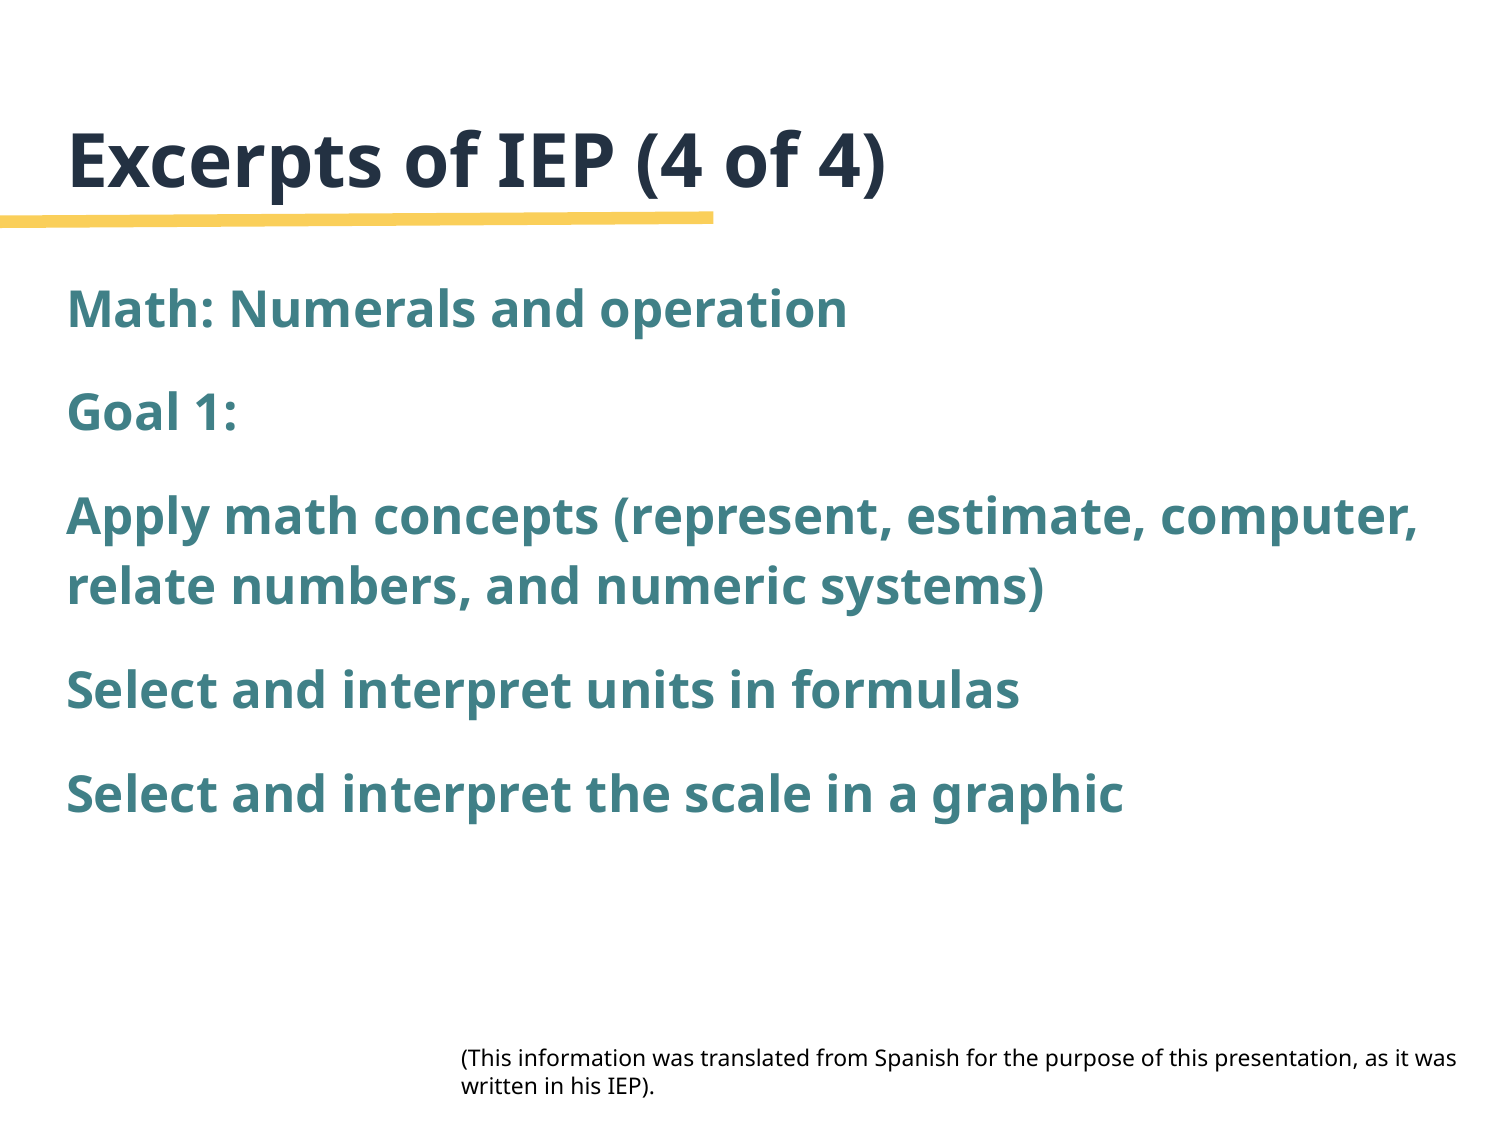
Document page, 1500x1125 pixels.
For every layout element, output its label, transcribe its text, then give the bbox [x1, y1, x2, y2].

text_box (This information was translated from Spanish for the purpose of this presentation, as it was written in his IEP). [446, 1028, 1483, 1114]
title Excerpts of IEP (4 of 4) [51, 97, 1449, 223]
list Math: Numerals and operation Goal 1: Apply math concepts (represent, estimate, computer, relate numbers, and numeric systems) Select and interpret units in formulas Select and interpret the scale in a graphic [51, 252, 1449, 1000]
